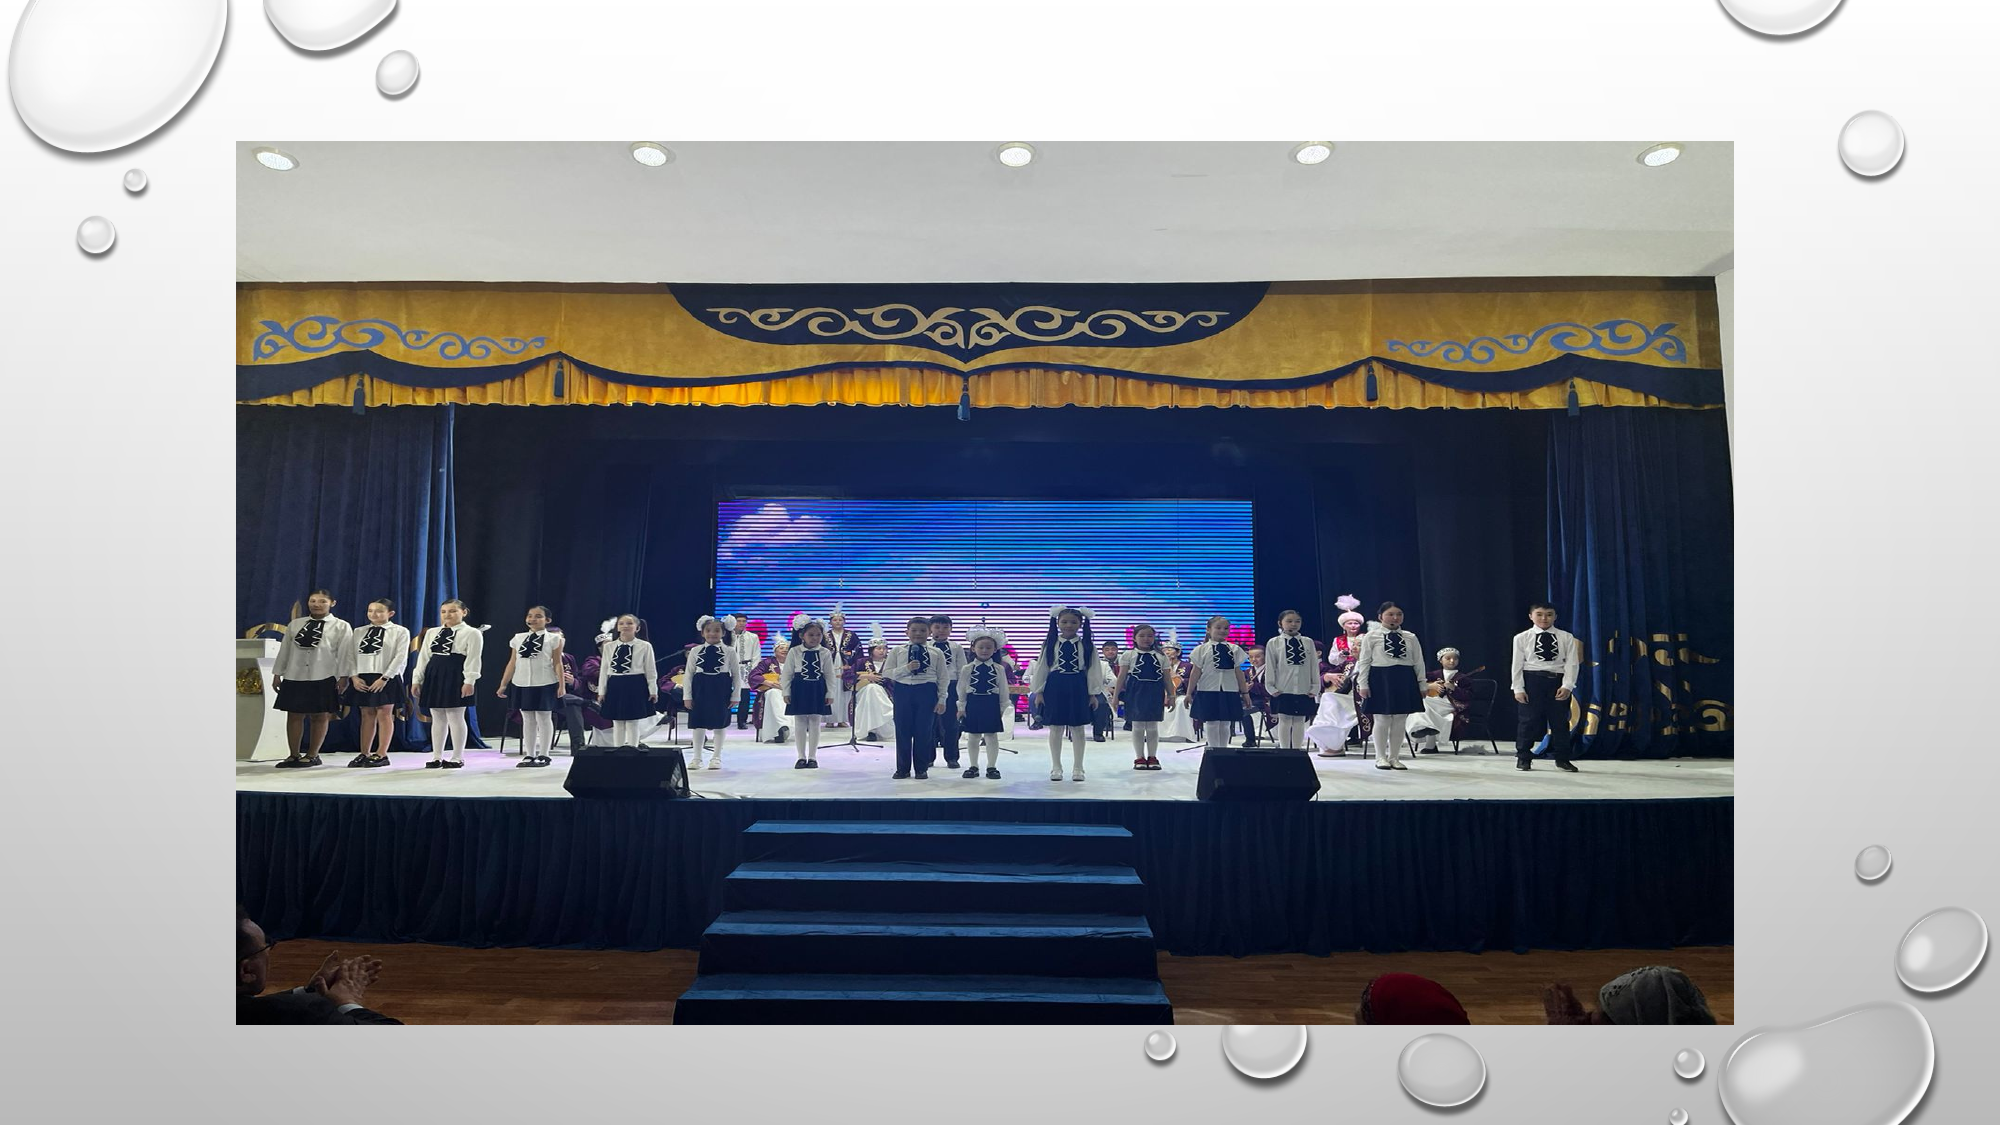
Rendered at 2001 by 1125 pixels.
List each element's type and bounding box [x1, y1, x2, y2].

picture [0, 0, 2000, 1125]
list [236, 141, 1734, 1025]
